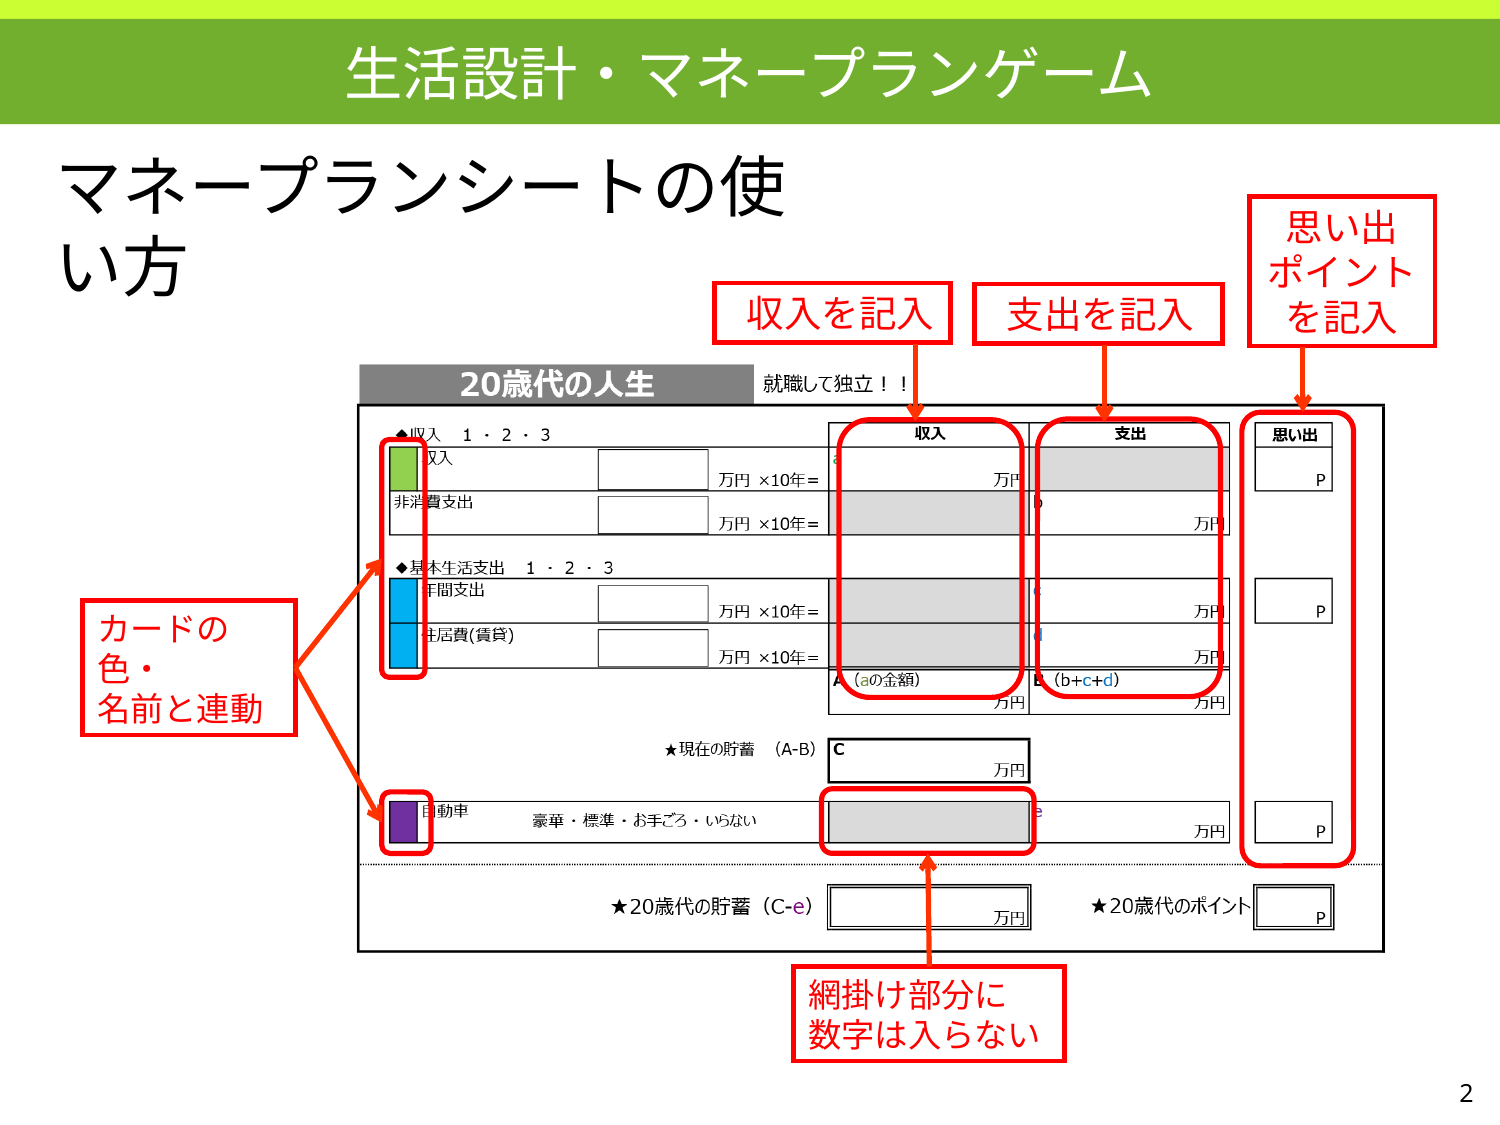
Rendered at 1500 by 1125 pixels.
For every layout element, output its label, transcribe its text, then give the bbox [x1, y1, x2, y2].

picture [356, 358, 1388, 956]
text_box 収入を記入 [714, 282, 951, 343]
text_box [295, 648, 382, 823]
text_box 網掛け部分に 数字は入らない [793, 966, 1065, 1062]
text_box マネープランシートの使い方 [41, 137, 857, 312]
text_box カードの色・ 名前と連動 [82, 600, 289, 735]
text_box 思い出 ポイント を記入 [1249, 196, 1436, 347]
text_box 支出を記入 [974, 284, 1223, 344]
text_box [295, 557, 382, 647]
text_box 2 [1305, 1070, 1489, 1115]
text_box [0, 0, 1500, 125]
